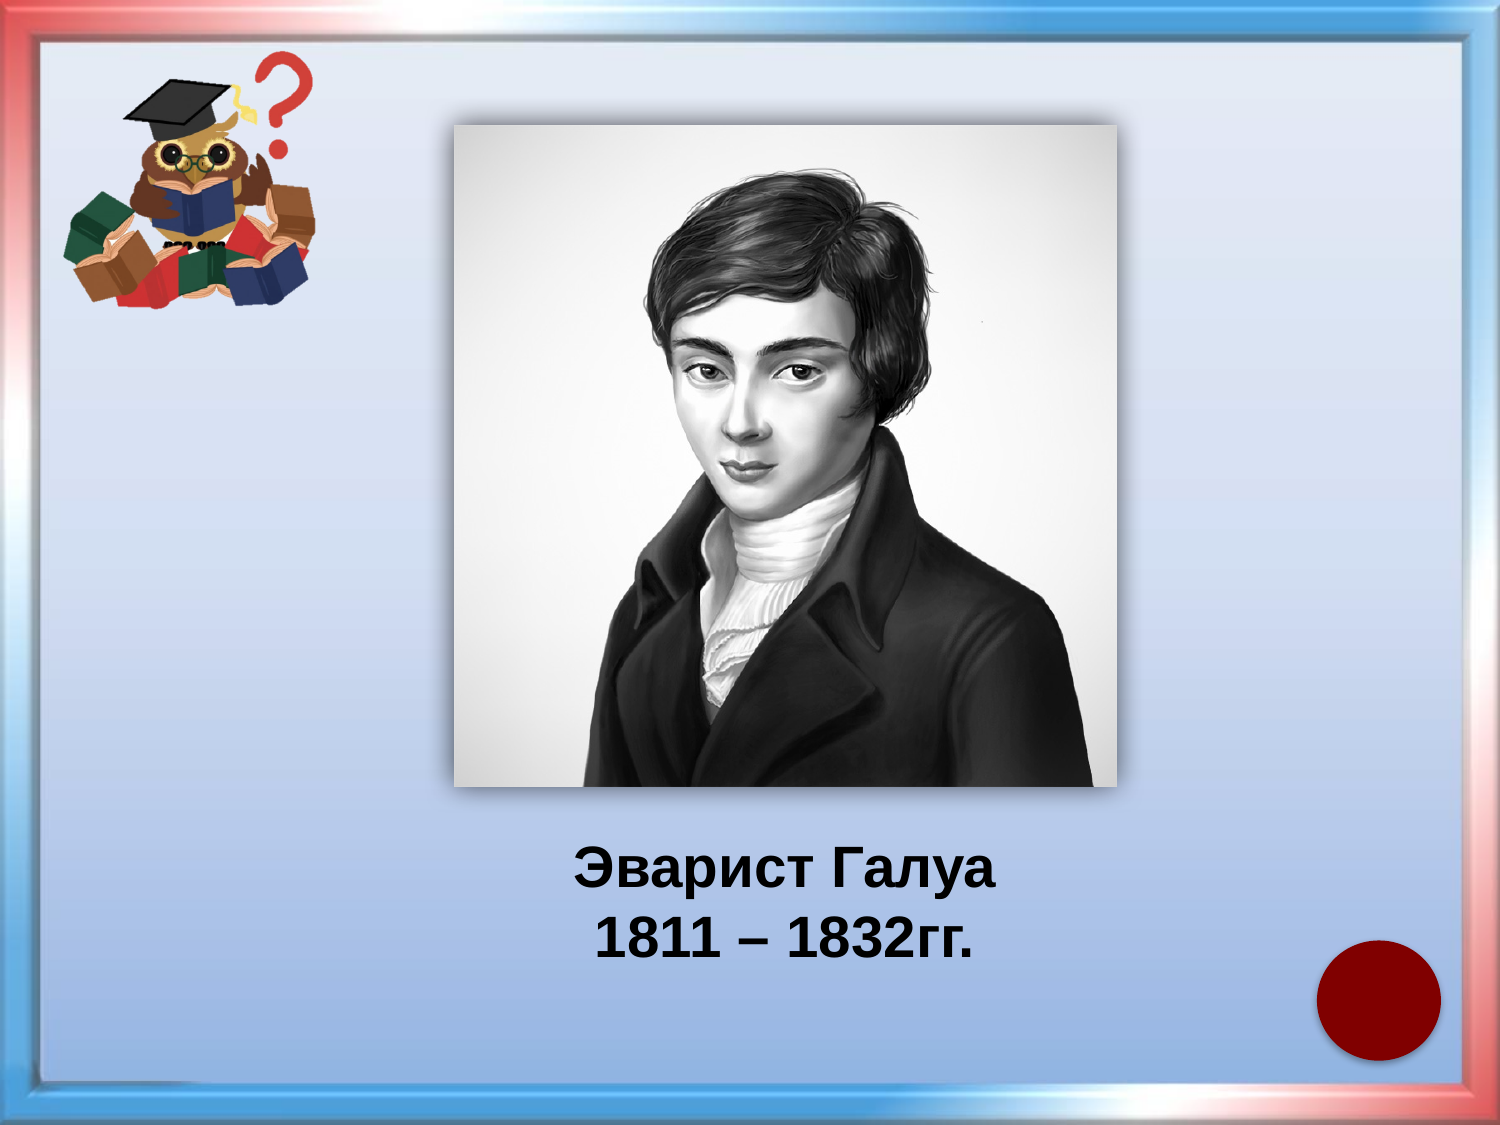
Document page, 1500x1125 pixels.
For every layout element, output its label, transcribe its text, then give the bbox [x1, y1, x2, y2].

picture [454, 125, 1117, 788]
text_box [1316, 940, 1441, 1061]
text_box Эварист Галуа 1811 – 1832гг. [348, 822, 1223, 977]
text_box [436, 107, 1133, 803]
picture [52, 42, 326, 315]
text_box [0, 0, 1500, 1125]
